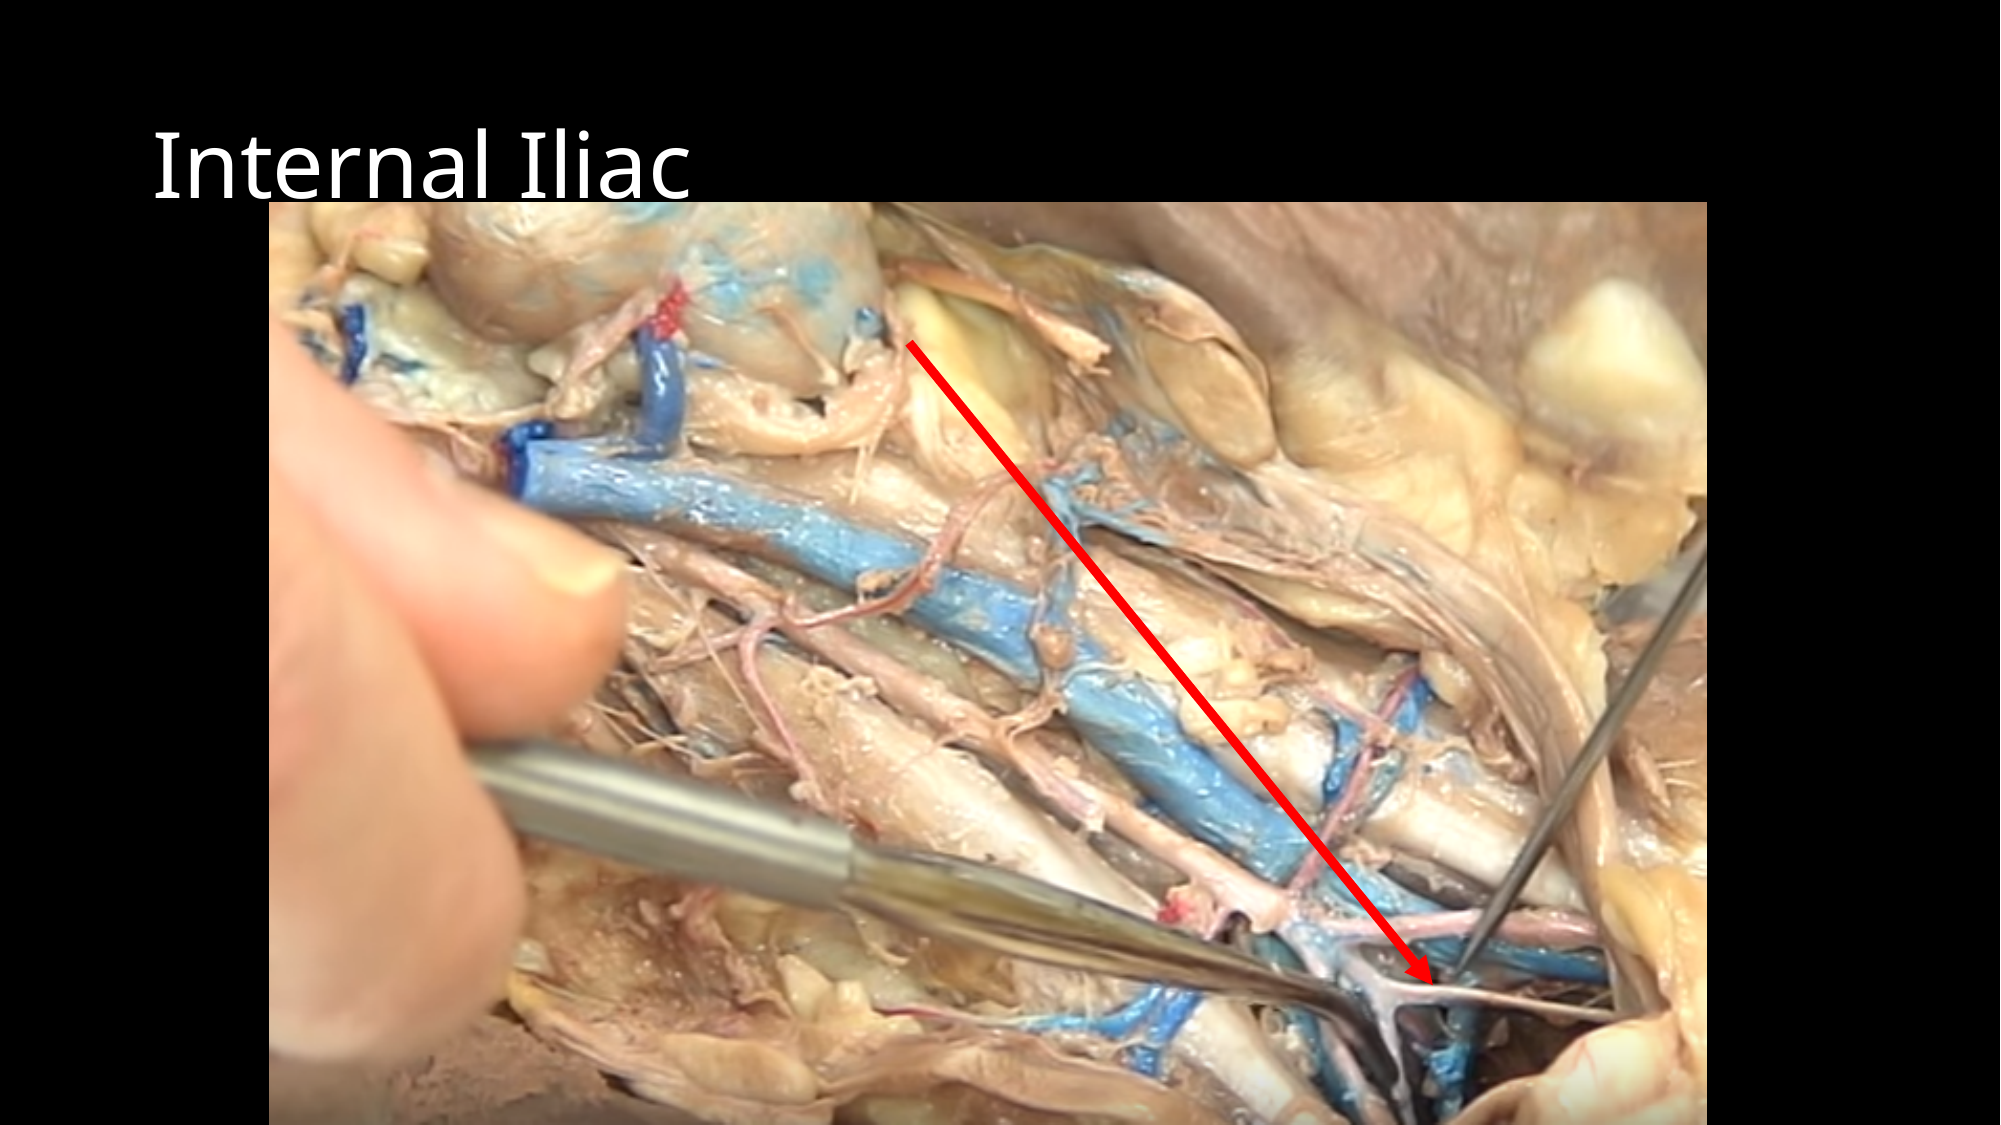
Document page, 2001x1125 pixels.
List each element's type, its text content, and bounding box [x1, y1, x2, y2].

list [269, 202, 1707, 1125]
title Internal Iliac [137, 59, 1863, 278]
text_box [909, 342, 1433, 986]
